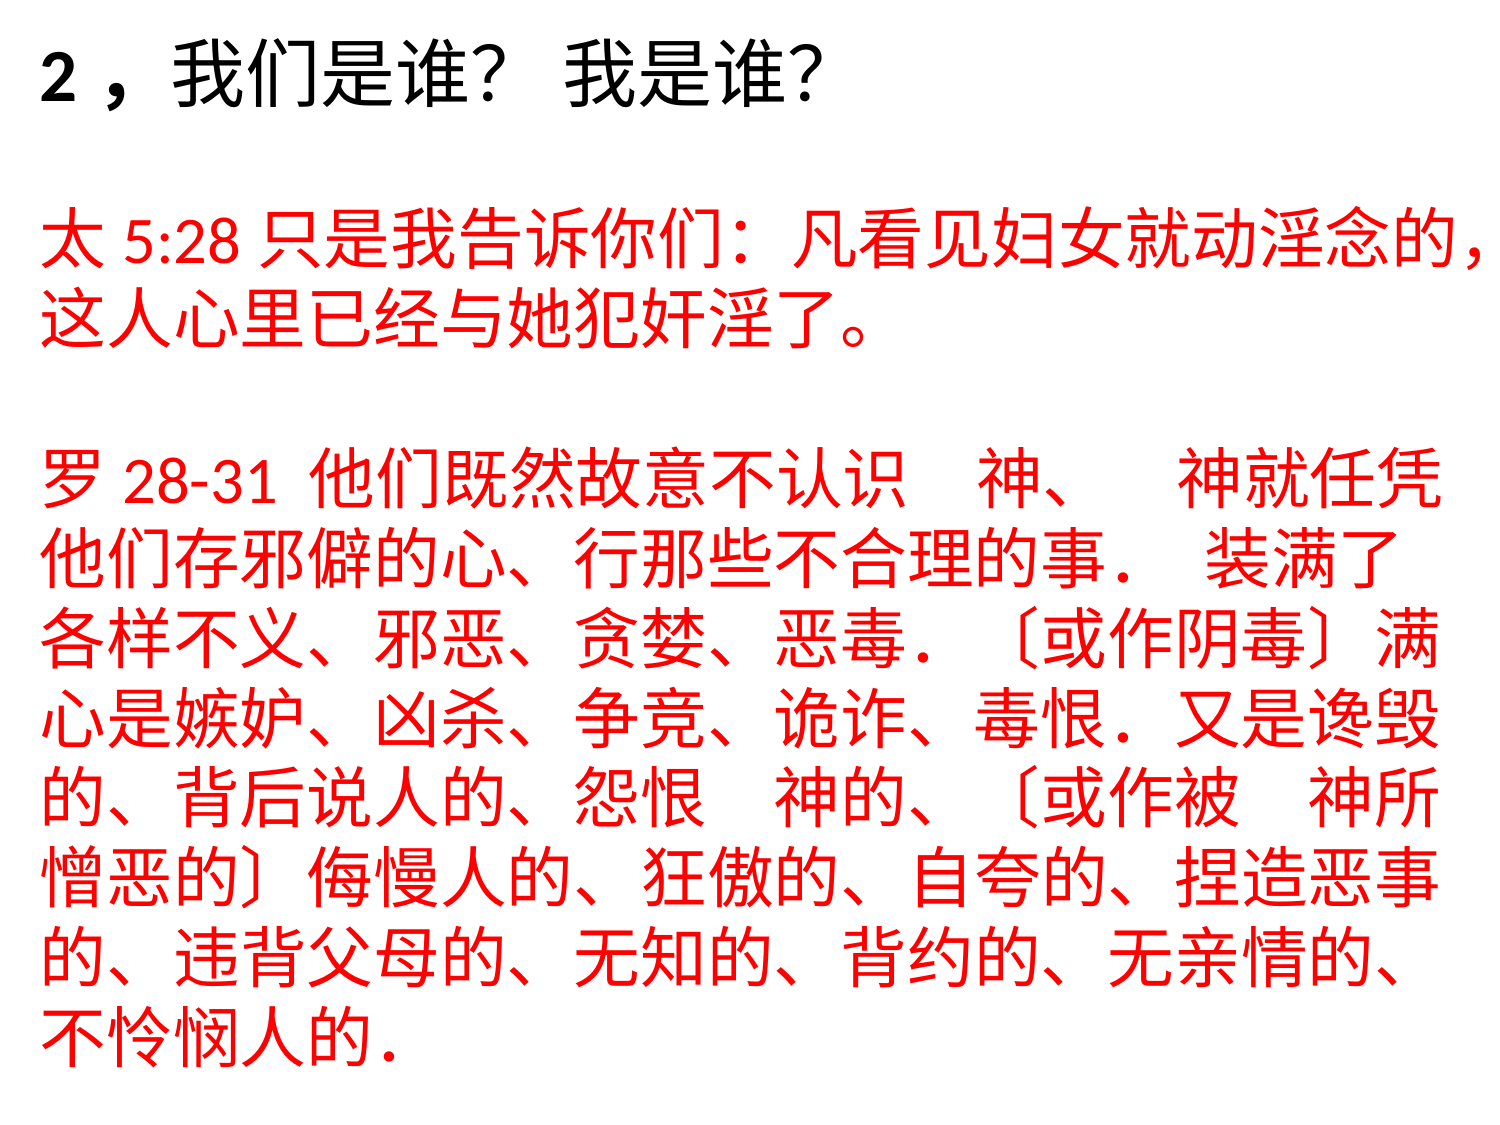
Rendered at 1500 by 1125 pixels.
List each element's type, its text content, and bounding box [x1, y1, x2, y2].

text_box 2，我们是谁？ 我是谁？ 太5:28只是我告诉你们：凡看见妇女就动淫念的，这人心里已经与她犯奸淫了。 罗28-31 他们既然故意不认识 神、 神就任凭 他们存邪僻的心、行那些不合理的事． 装满了各样不义、邪恶、贪婪、恶毒．〔或作阴毒〕满心是嫉妒、凶杀、争竞、诡诈、毒恨．又是谗毁的、背后说人的、怨恨 神的、〔或作被 神所憎恶的〕侮慢人的、狂傲的、自夸的、捏造恶事的、违背父母的、无知的、背约的、无亲情的、不怜悯人的． [24, 19, 1475, 1084]
